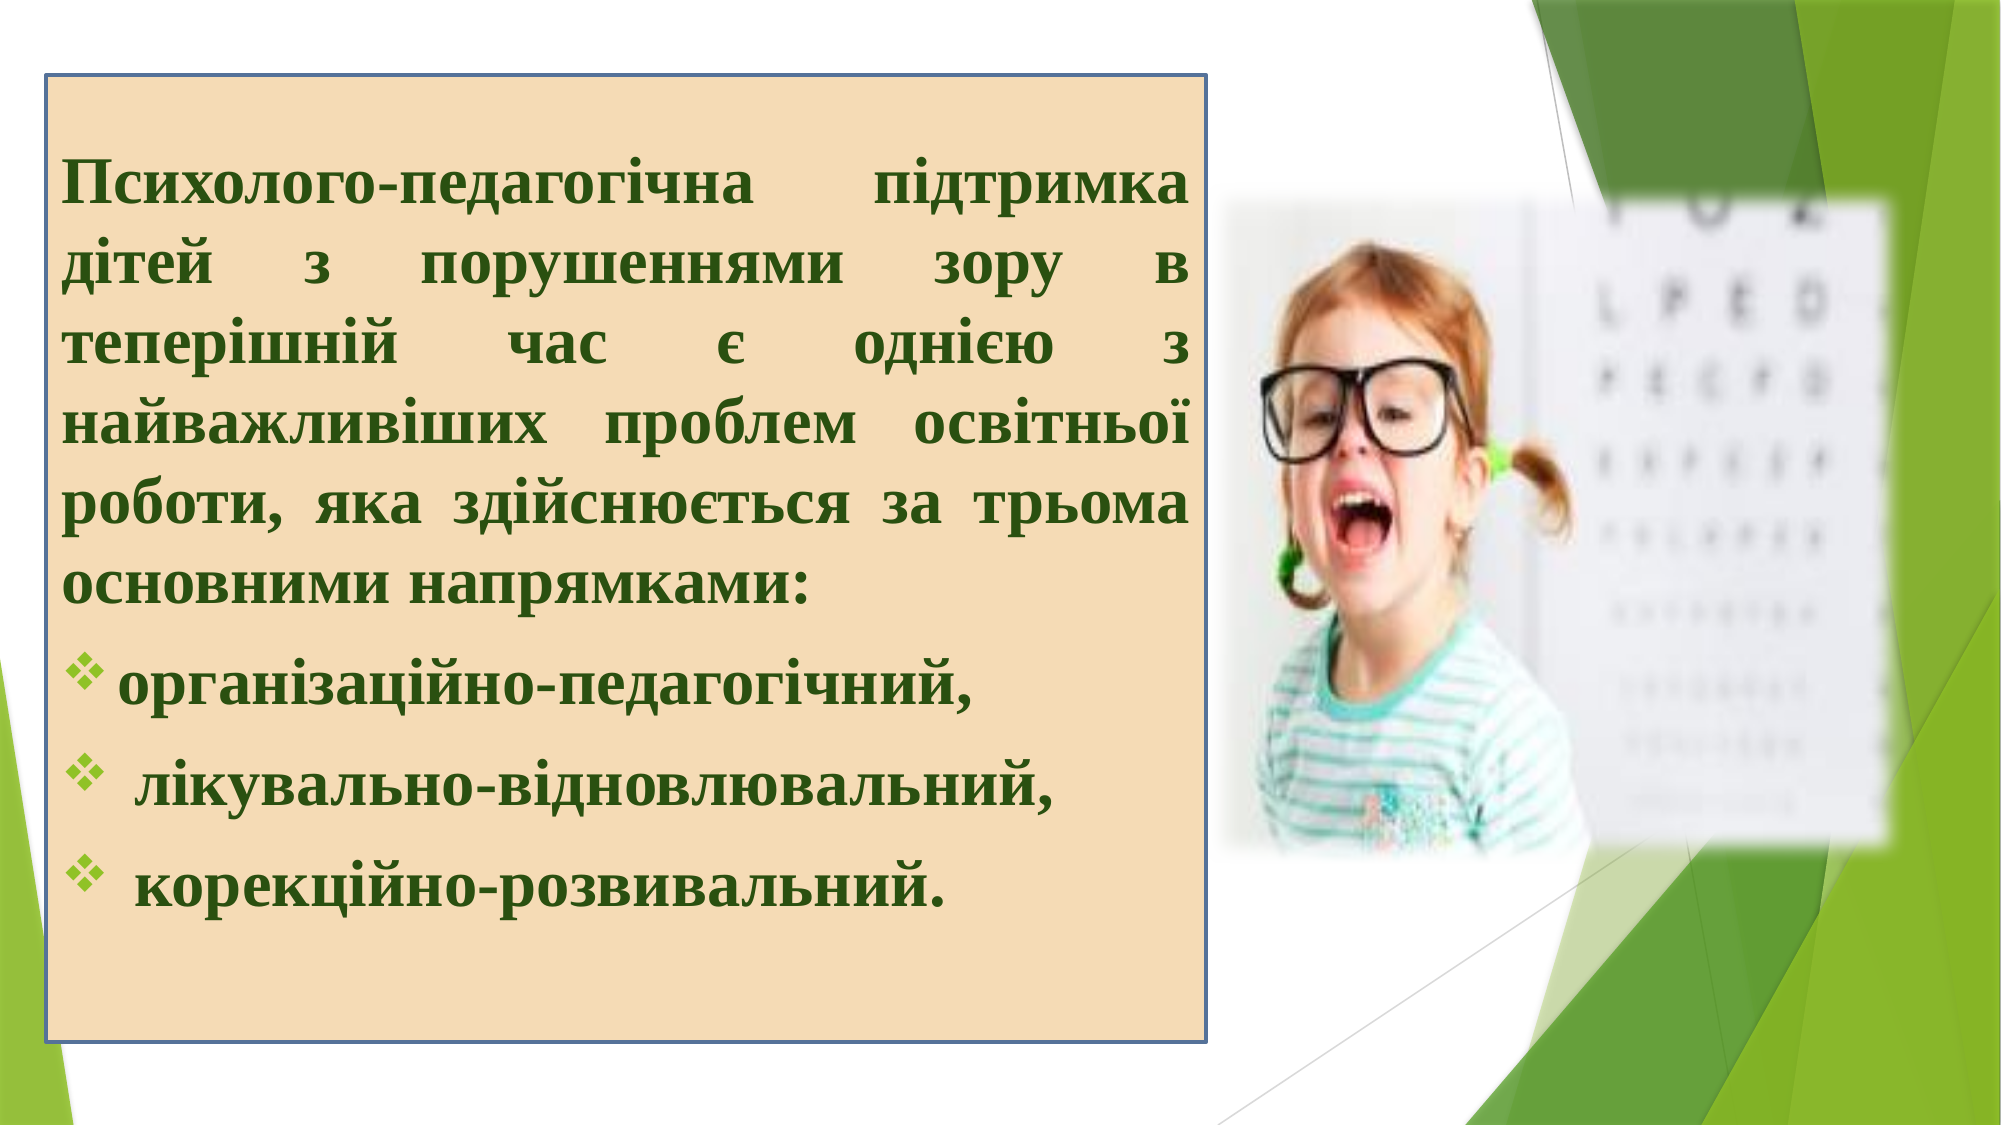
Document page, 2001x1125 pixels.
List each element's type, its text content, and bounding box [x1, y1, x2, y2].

list Психолого-педагогічна підтримка дітей з порушеннями зору в теперішній час є однією з найважливіших проблем освітньої роботи, яка здійснюється за трьома основними напрямками: організаційно-педагогічний, лікувально-відновлювальний, корекційно-розвивальний. [46, 75, 1206, 1043]
picture [1205, 182, 1906, 865]
